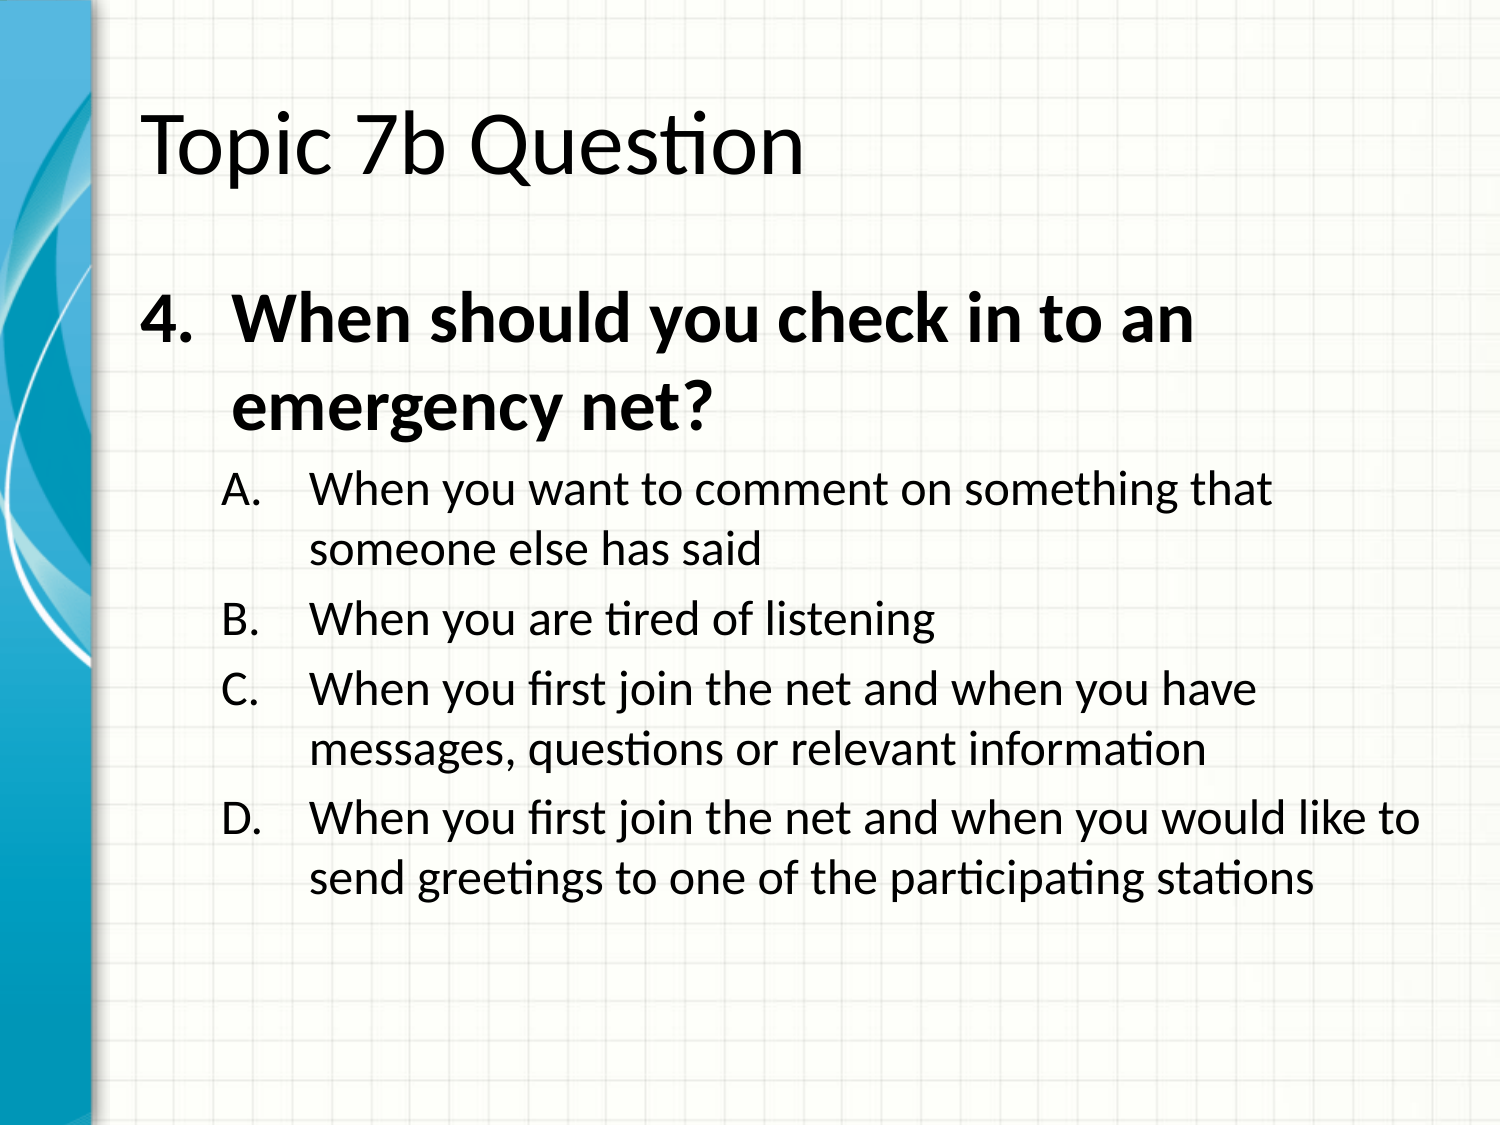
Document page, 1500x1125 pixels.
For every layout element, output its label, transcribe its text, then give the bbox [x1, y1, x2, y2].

title Topic 7b Question [125, 44, 1450, 232]
picture [0, 0, 1500, 1125]
list When should you check in to an emergency net? When you want to comment on something that someone else has said When you are tired of listening When you first join the net and when you have messages, questions or relevant information When you first join the net and when you would like to send greetings to one of the participating stations [125, 262, 1450, 1005]
